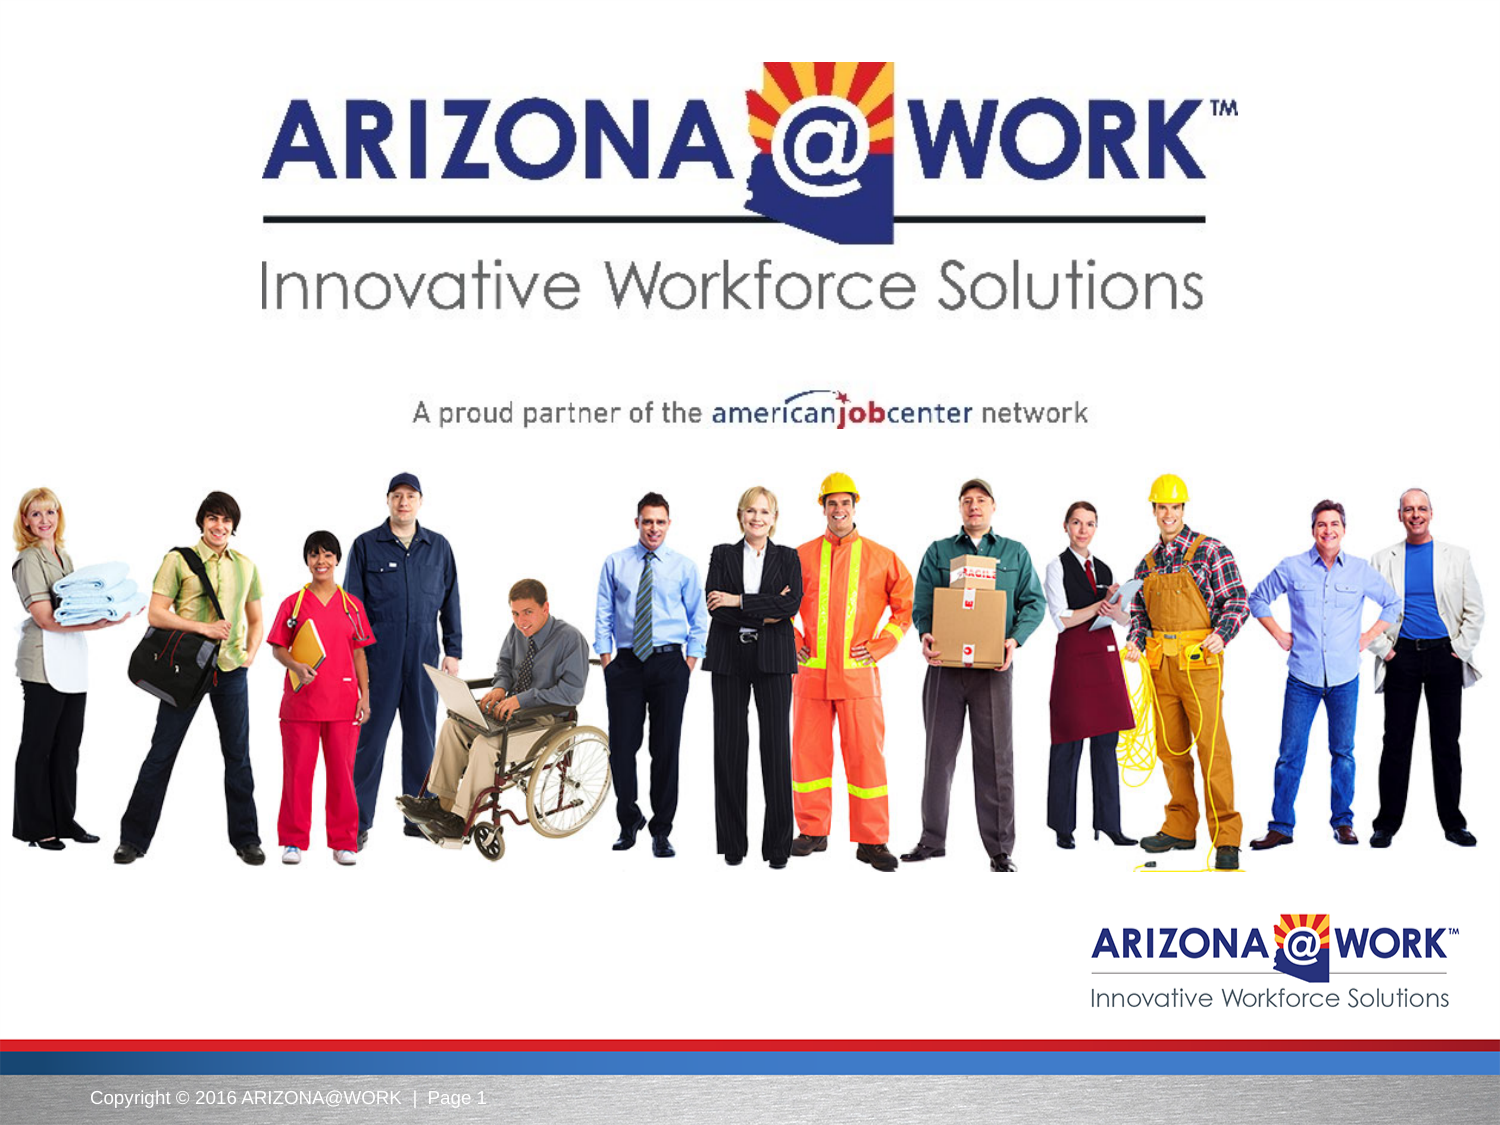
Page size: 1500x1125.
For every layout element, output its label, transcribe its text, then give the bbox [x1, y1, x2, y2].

slide_number Copyright © 2016 ARIZONA@WORK | Page 1 [75, 1050, 538, 1117]
picture [0, 0, 1500, 1125]
